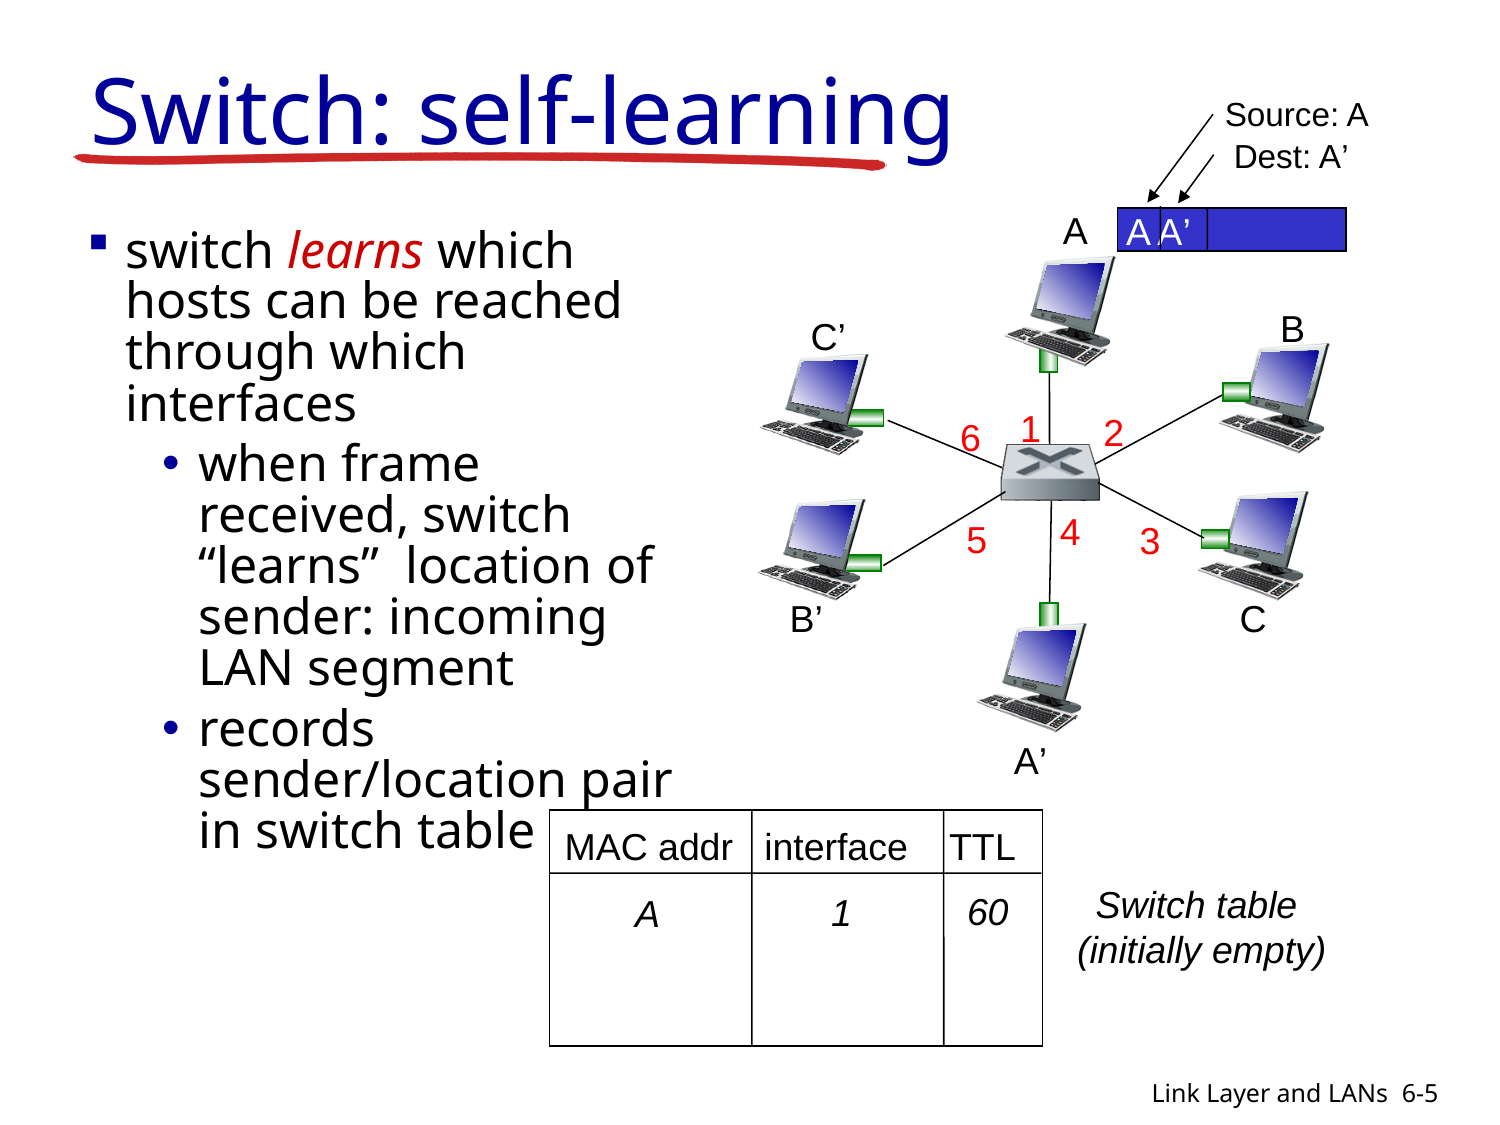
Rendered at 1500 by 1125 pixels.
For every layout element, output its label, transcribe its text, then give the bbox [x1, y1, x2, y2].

title Switch: self-learning [75, 14, 1350, 202]
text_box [1111, 200, 1347, 262]
picture [70, 147, 896, 177]
slide_number 6-5 [1387, 1069, 1478, 1115]
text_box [730, 199, 1332, 791]
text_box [547, 809, 1043, 1048]
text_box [618, 880, 1025, 943]
list switch learns which hosts can be reached through which interfaces when frame received, switch “learns” location of sender: incoming LAN segment records sender/location pair in switch table [72, 219, 718, 895]
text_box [1147, 85, 1386, 204]
footer Link Layer and LANs [1045, 1069, 1404, 1110]
text_box Switch table (initially empty) [1062, 873, 1342, 979]
